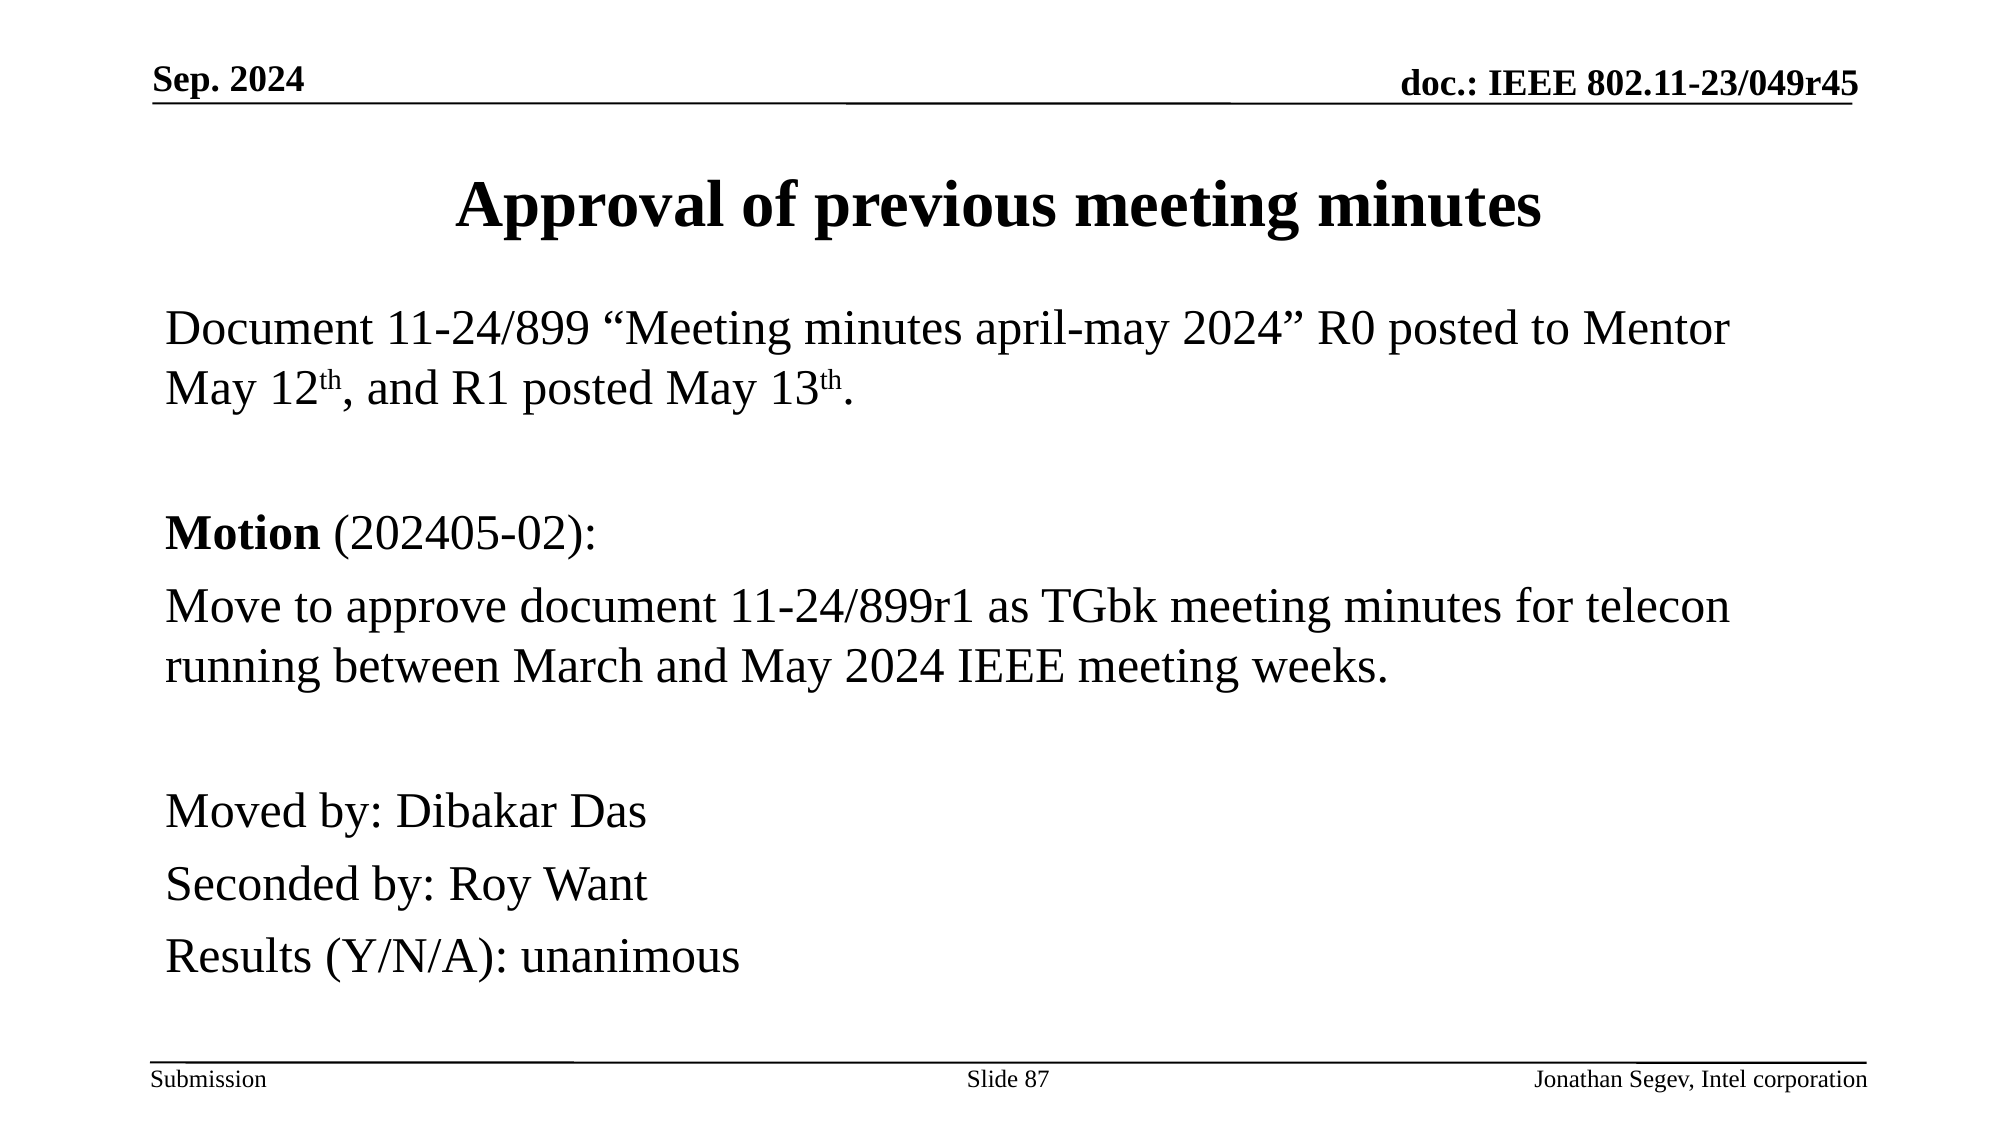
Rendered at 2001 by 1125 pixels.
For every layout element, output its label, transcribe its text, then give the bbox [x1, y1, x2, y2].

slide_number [152, 54, 563, 100]
footer Jonathan Segev, Intel corporation [1171, 1061, 1869, 1093]
title Approval of previous meeting minutes [149, 112, 1850, 286]
slide_number Slide 87 [950, 1061, 1067, 1123]
list Document 11-24/899 “Meeting minutes april-may 2024” R0 posted to Mentor May 12th, and R1 posted May 13th. Motion (202405-02): Move to approve document 11-24/899r1 as TGbk meeting minutes for telecon running between March and May 2024 IEEE meeting weeks. Moved by: Dibakar Das Seconded by: Roy Want Results (Y/N/A): unanimous [149, 286, 1850, 1000]
